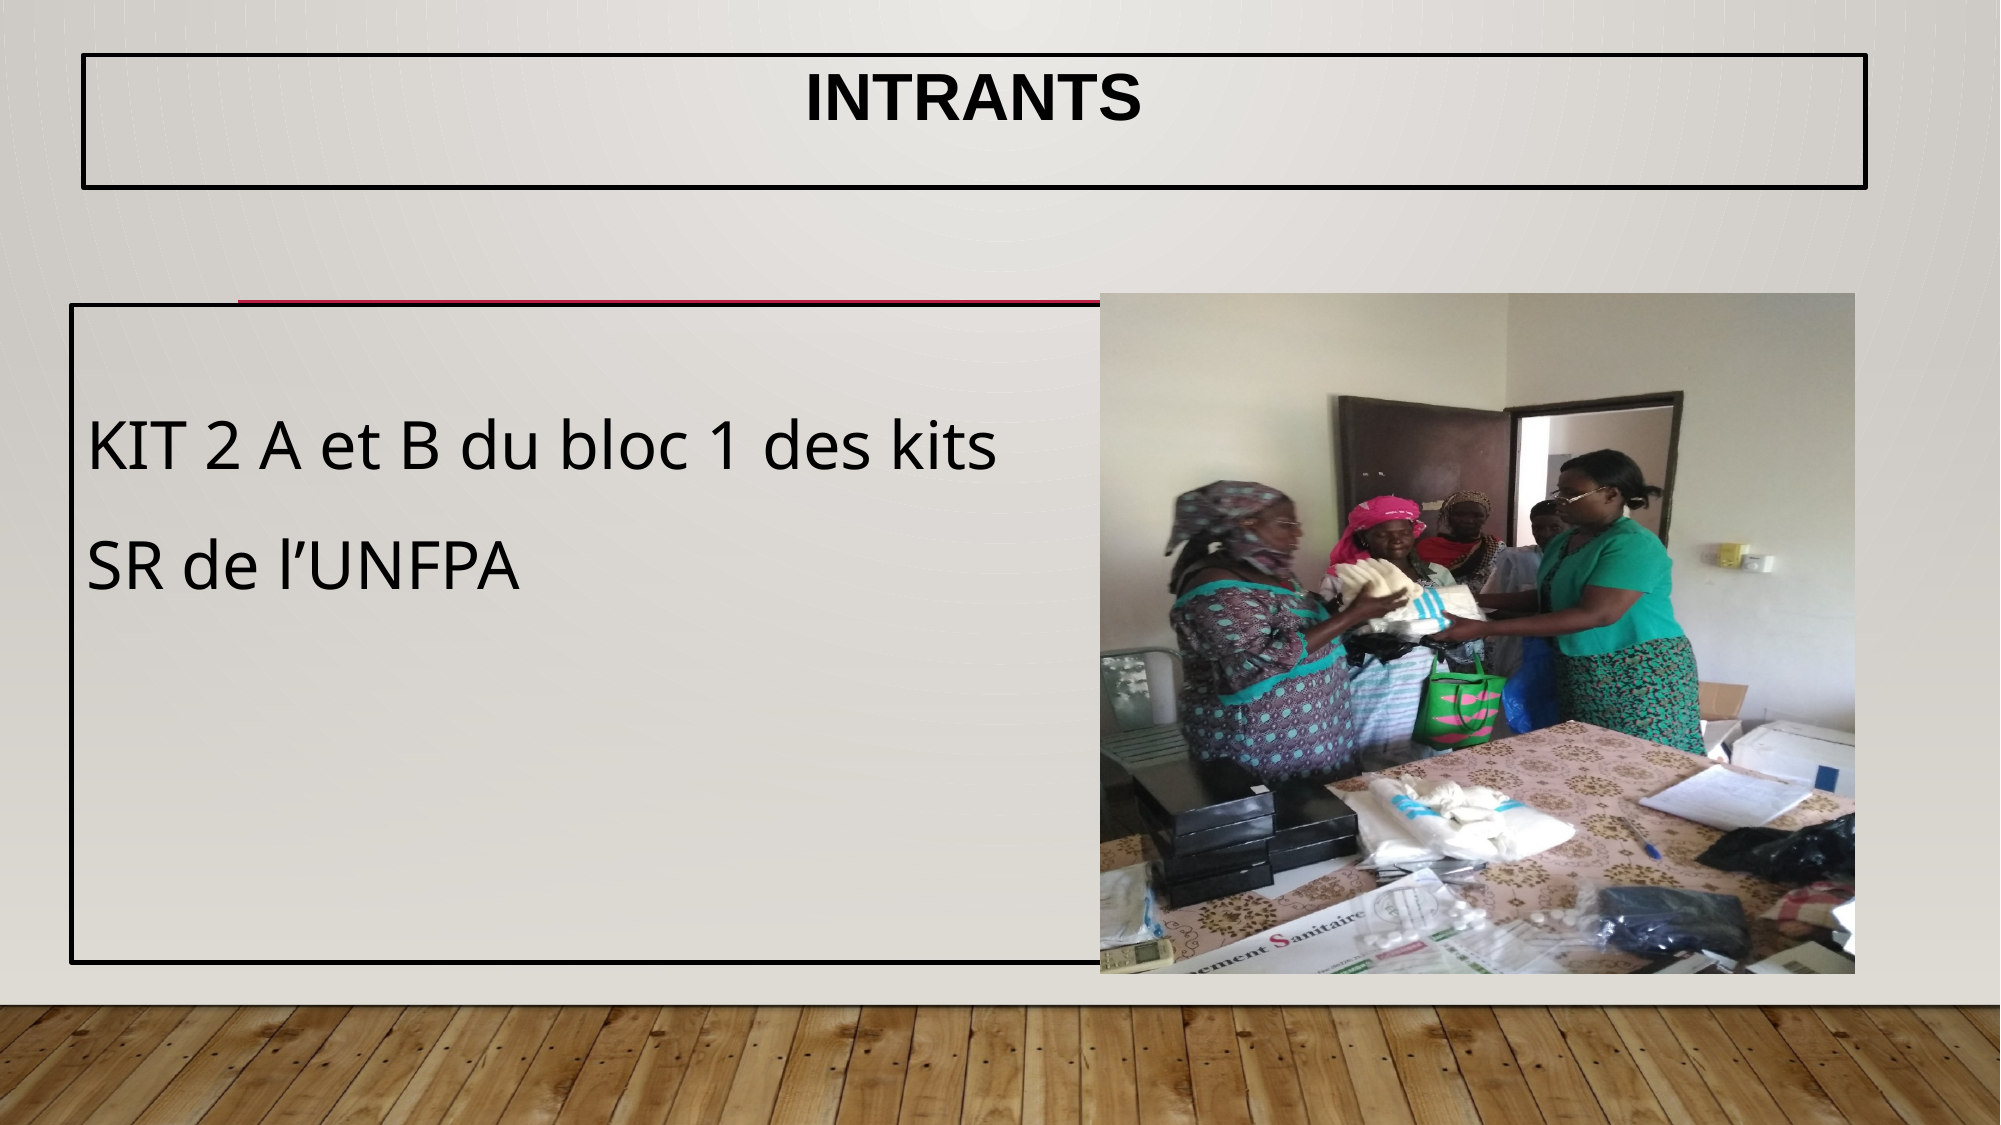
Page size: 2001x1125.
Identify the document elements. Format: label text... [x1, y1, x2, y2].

list KIT 2 A et B du bloc 1 des kits SR de l’UNFPA [71, 304, 1100, 963]
picture [0, 1005, 2000, 1125]
title Intrants [83, 54, 1866, 188]
picture [1100, 293, 1855, 974]
